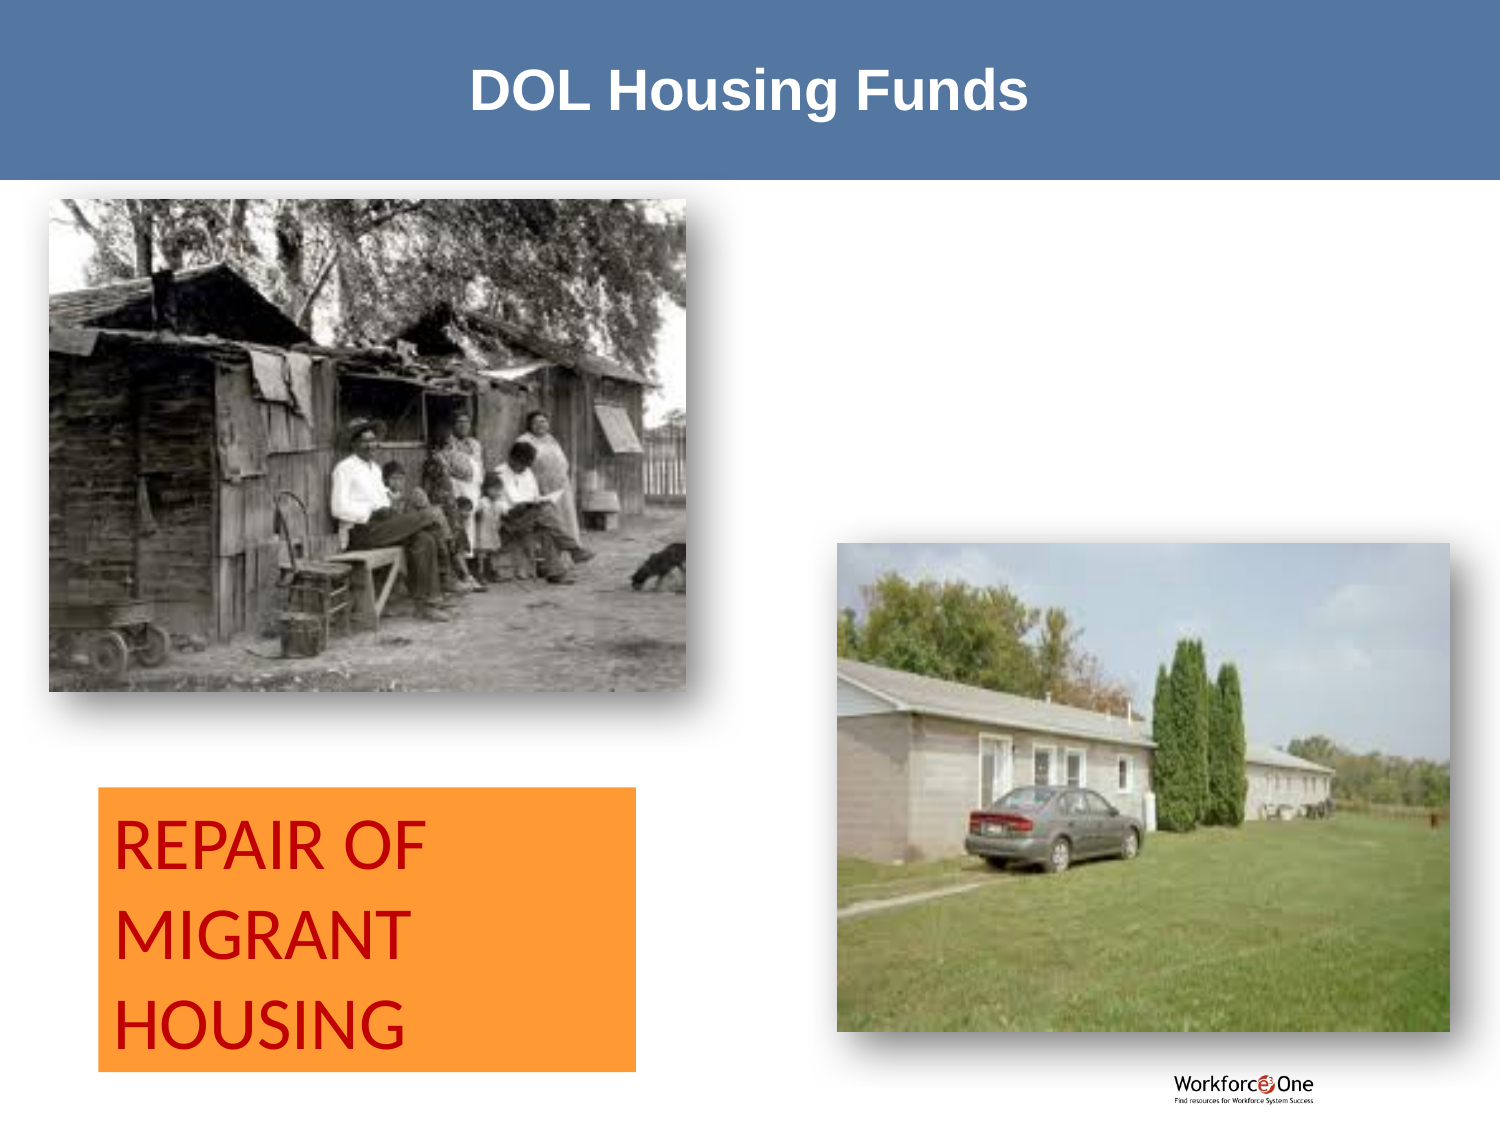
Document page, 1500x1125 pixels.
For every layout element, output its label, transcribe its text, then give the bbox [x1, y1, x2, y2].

text_box REPAIR OF MIGRANT HOUSING [98, 787, 636, 1073]
picture [1162, 1049, 1325, 1125]
picture [48, 199, 686, 692]
title DOL Housing Funds [0, 0, 1500, 175]
picture [837, 543, 1450, 1032]
